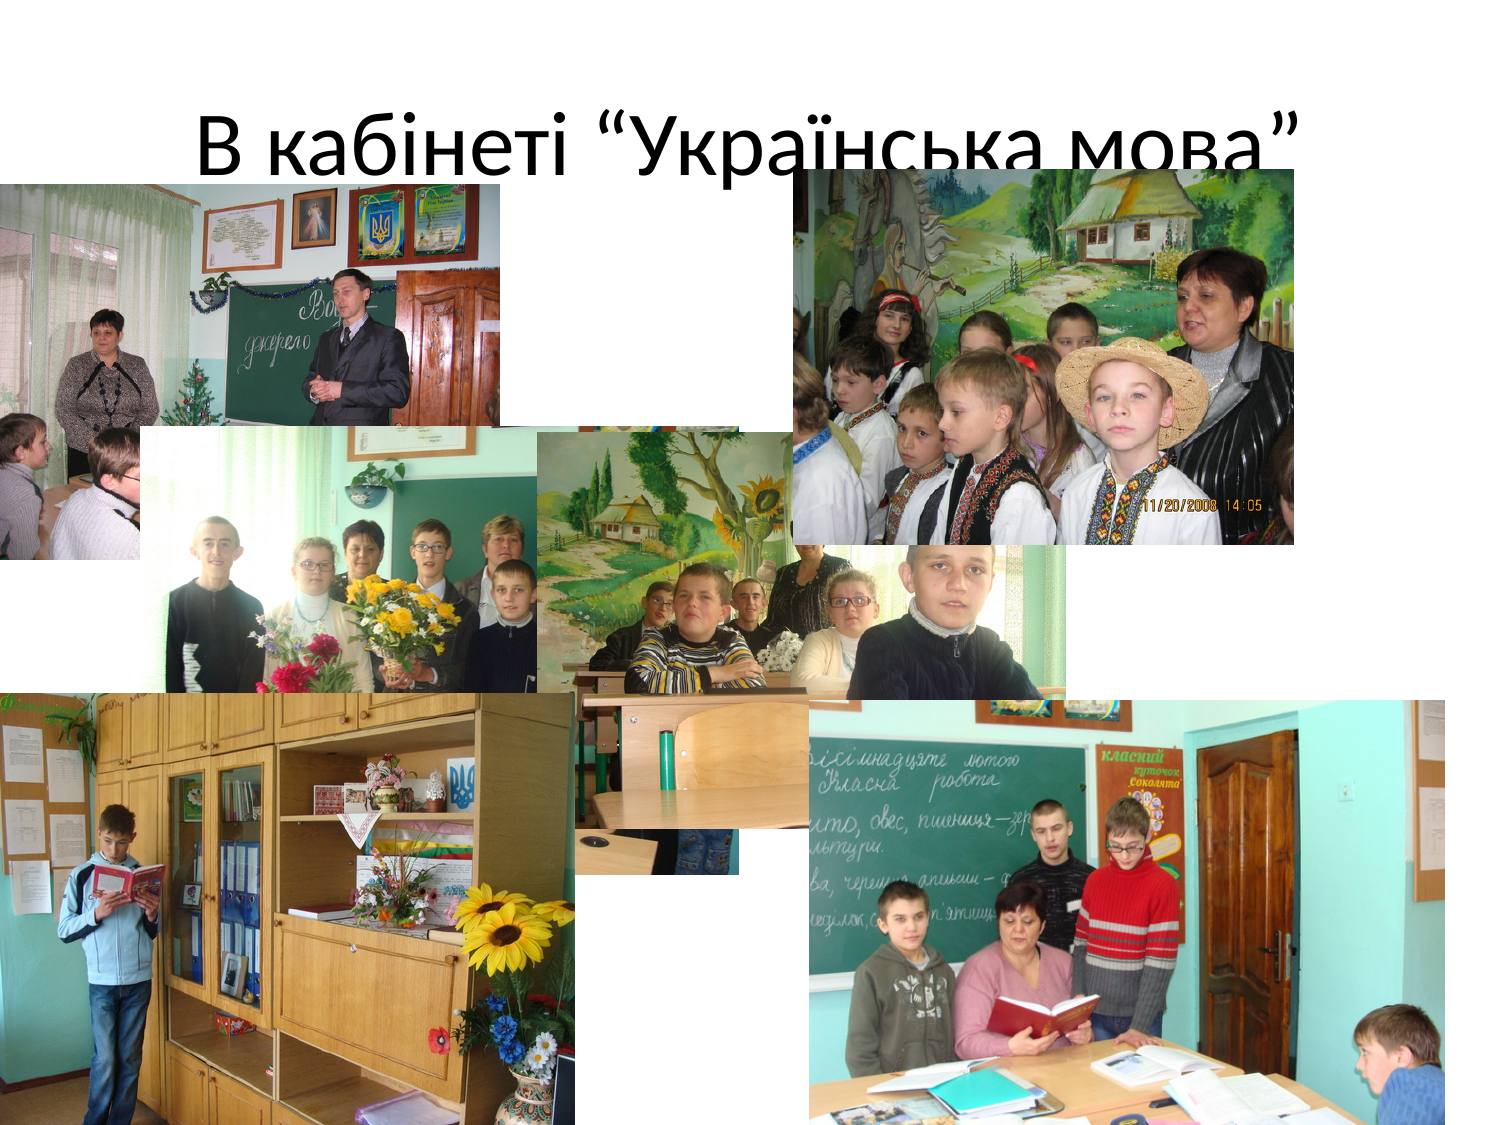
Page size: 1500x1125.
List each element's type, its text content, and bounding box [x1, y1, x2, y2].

picture [0, 169, 1446, 1125]
title В кабінеті “Українська мова” [75, 45, 1425, 233]
